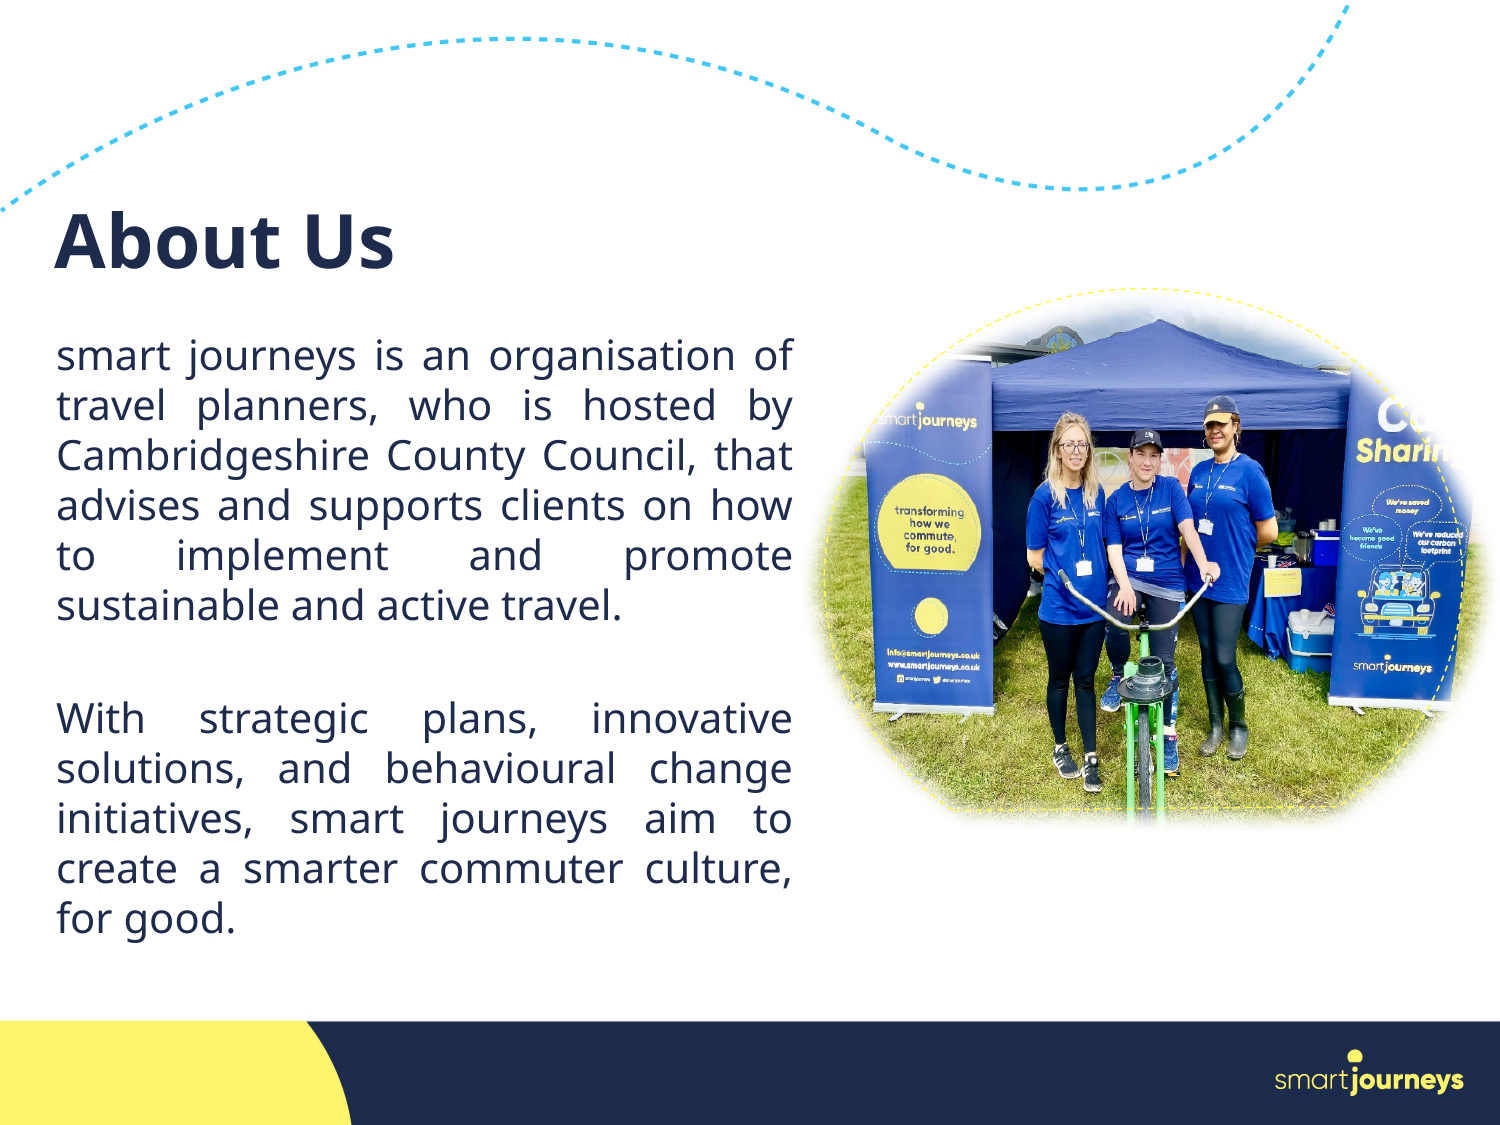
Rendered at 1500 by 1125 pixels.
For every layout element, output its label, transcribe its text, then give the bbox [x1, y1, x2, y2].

picture [0, 0, 1500, 1125]
text_box About Us [40, 186, 513, 292]
text_box smart journeys is an organisation of travel planners, who is hosted by Cambridgeshire County Council, that advises and supports clients on how to implement and promote sustainable and active travel. With strategic plans, innovative solutions, and behavioural change initiatives, smart journeys aim to create a smarter commuter culture, for good. [41, 321, 809, 949]
